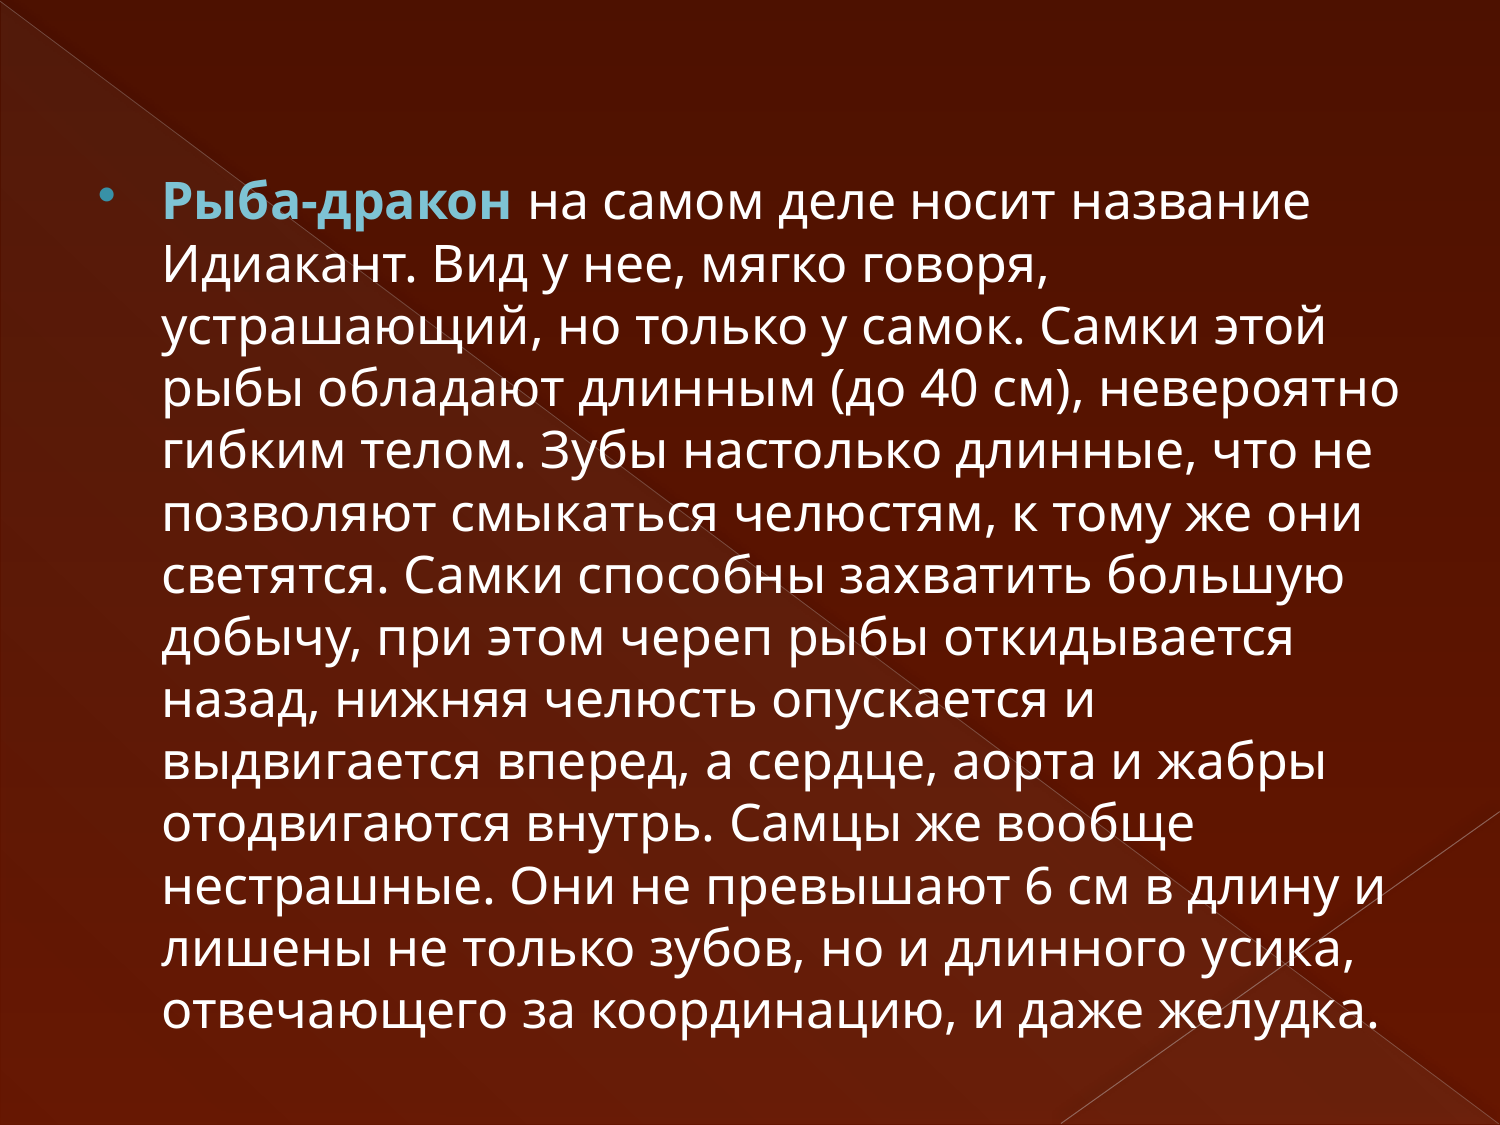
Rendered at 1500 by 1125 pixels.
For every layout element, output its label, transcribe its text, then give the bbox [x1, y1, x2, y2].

list Рыба-дракон на самом деле носит название Идиакант. Вид у нее, мягко говоря, устрашающий, но только у самок. Самки этой рыбы обладают длинным (до 40 см), невероятно гибким телом. Зубы настолько длинные, что не позволяют смыкаться челюстям, к тому же они светятся. Самки способны захватить большую добычу, при этом череп рыбы откидывается назад, нижняя челюсть опускается и выдвигается вперед, а сердце, аорта и жабры отодвигаются внутрь. Самцы же вообще нестрашные. Они не превышают 6 см в длину и лишены не только зубов, но и длинного усика, отвечающего за координацию, и даже желудка. [75, 160, 1425, 1059]
